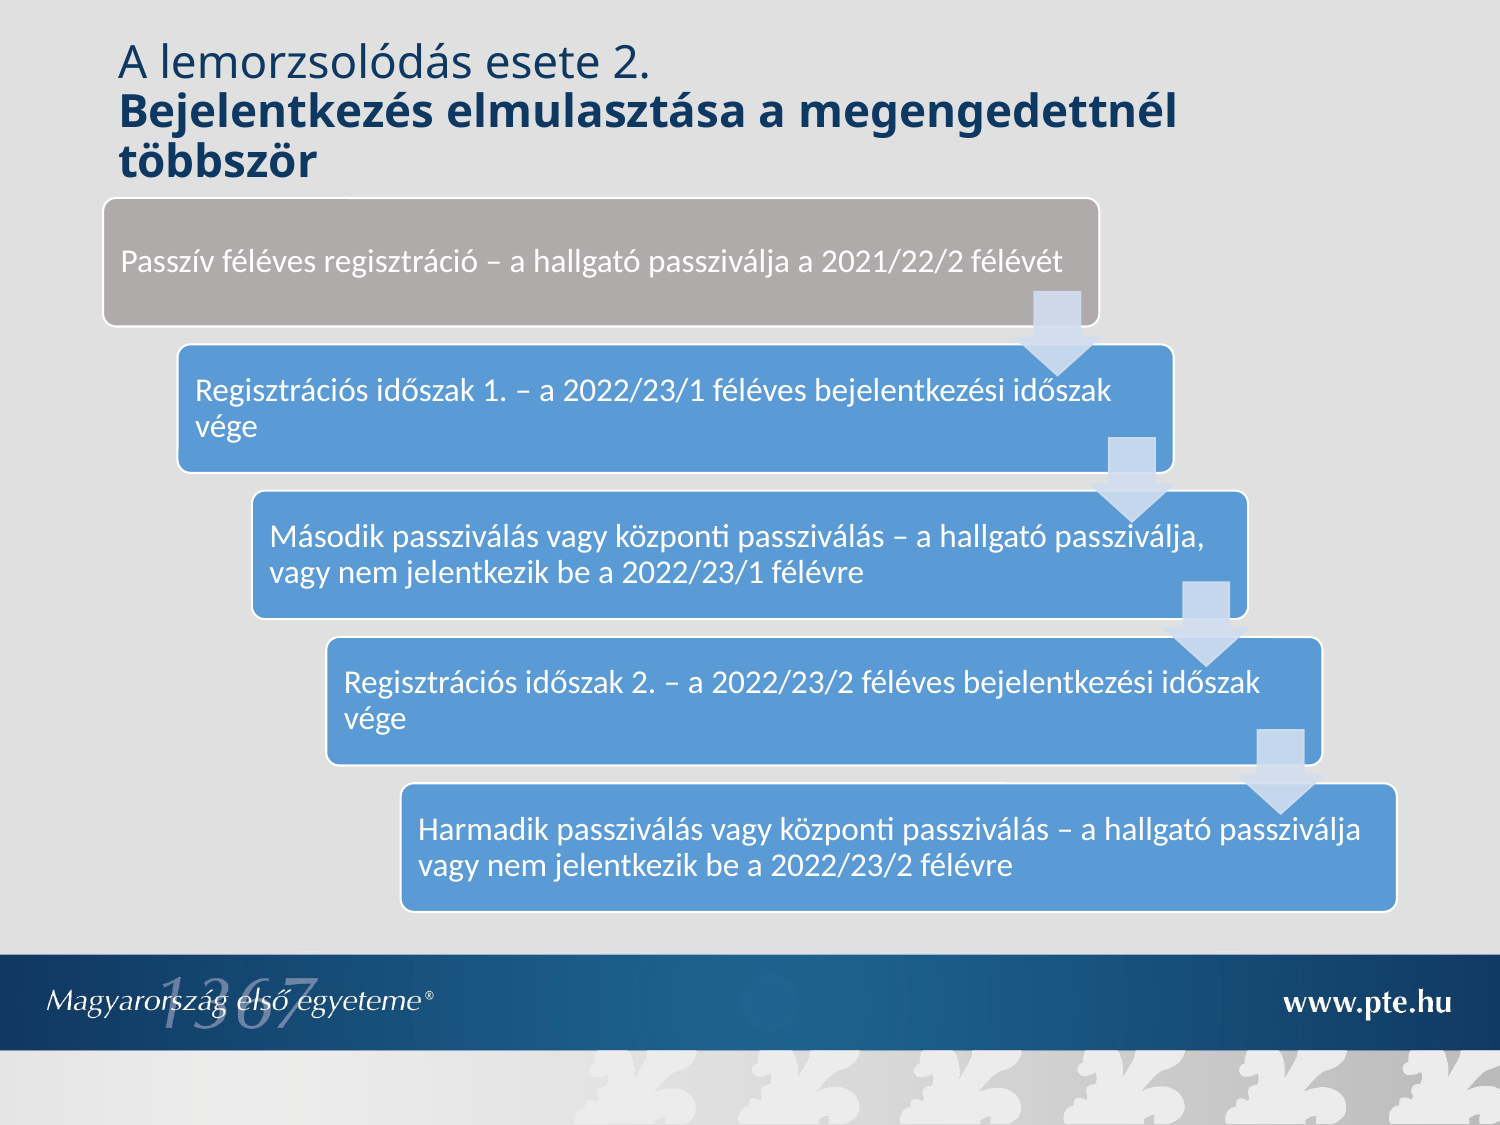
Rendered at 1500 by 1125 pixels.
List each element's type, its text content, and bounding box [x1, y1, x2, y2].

title A lemorzsolódás esete 2. Bejelentkezés elmulasztása a megengedettnél többször [103, 59, 1397, 166]
picture [0, 0, 1500, 1125]
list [103, 198, 1397, 912]
